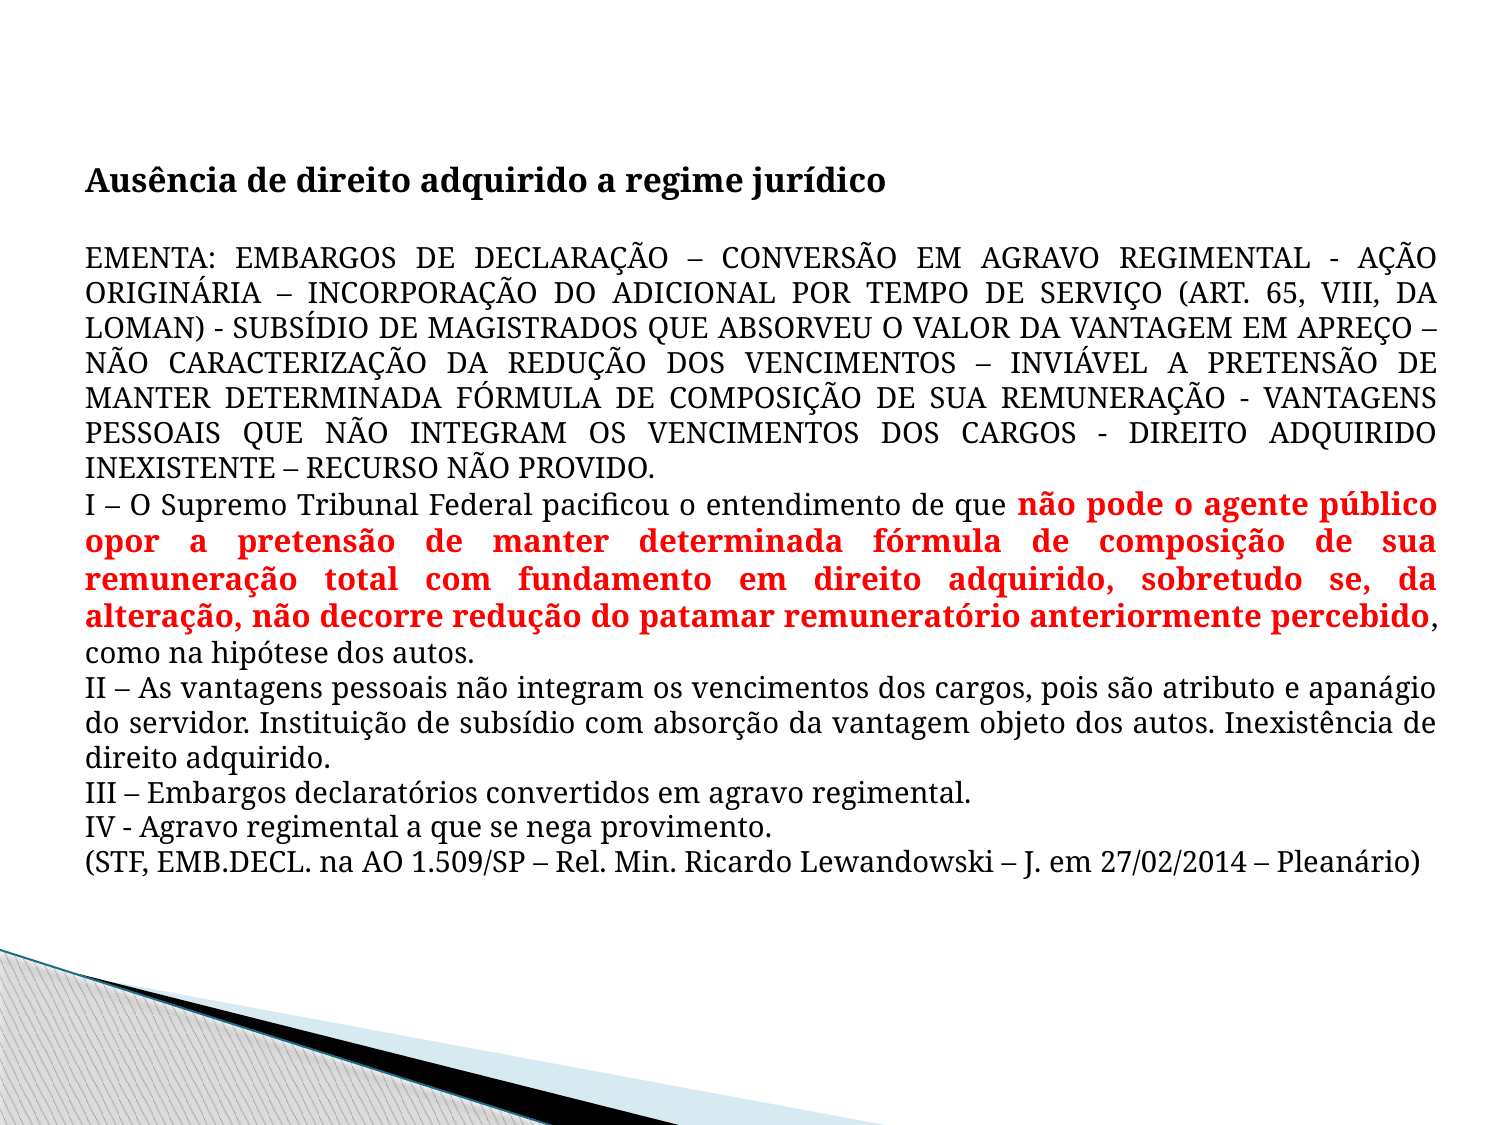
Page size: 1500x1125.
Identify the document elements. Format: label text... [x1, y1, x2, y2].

text_box Ausência de direito adquirido a regime jurídico EMENTA: EMBARGOS DE DECLARAÇÃO – CONVERSÃO EM AGRAVO REGIMENTAL - AÇÃO ORIGINÁRIA – INCORPORAÇÃO DO ADICIONAL POR TEMPO DE SERVIÇO (ART. 65, VIII, DA LOMAN) - SUBSÍDIO DE MAGISTRADOS QUE ABSORVEU O VALOR DA VANTAGEM EM APREÇO – NÃO CARACTERIZAÇÃO DA REDUÇÃO DOS VENCIMENTOS – INVIÁVEL A PRETENSÃO DE MANTER DETERMINADA FÓRMULA DE COMPOSIÇÃO DE SUA REMUNERAÇÃO - VANTAGENS PESSOAIS QUE NÃO INTEGRAM OS VENCIMENTOS DOS CARGOS - DIREITO ADQUIRIDO INEXISTENTE – RECURSO NÃO PROVIDO. I – O Supremo Tribunal Federal pacificou o entendimento de que não pode o agente público opor a pretensão de manter determinada fórmula de composição de sua remuneração total com fundamento em direito adquirido, sobretudo se, da alteração, não decorre redução do patamar remuneratório anteriormente percebido, como na hipótese dos autos. II – As vantagens pessoais não integram os vencimentos dos cargos, pois são atributo e apanágio do servidor. Instituição de subsídio com absorção da vantagem objeto dos autos. Inexistência de direito adquirido. III – Embargos declaratórios convertidos em agravo regimental. IV - Agravo regimental a que se nega provimento. (STF, EMB.DECL. na AO 1.509/SP – Rel. Min. Ricardo Lewandowski – J. em 27/02/2014 – Pleanário) [70, 152, 1454, 887]
